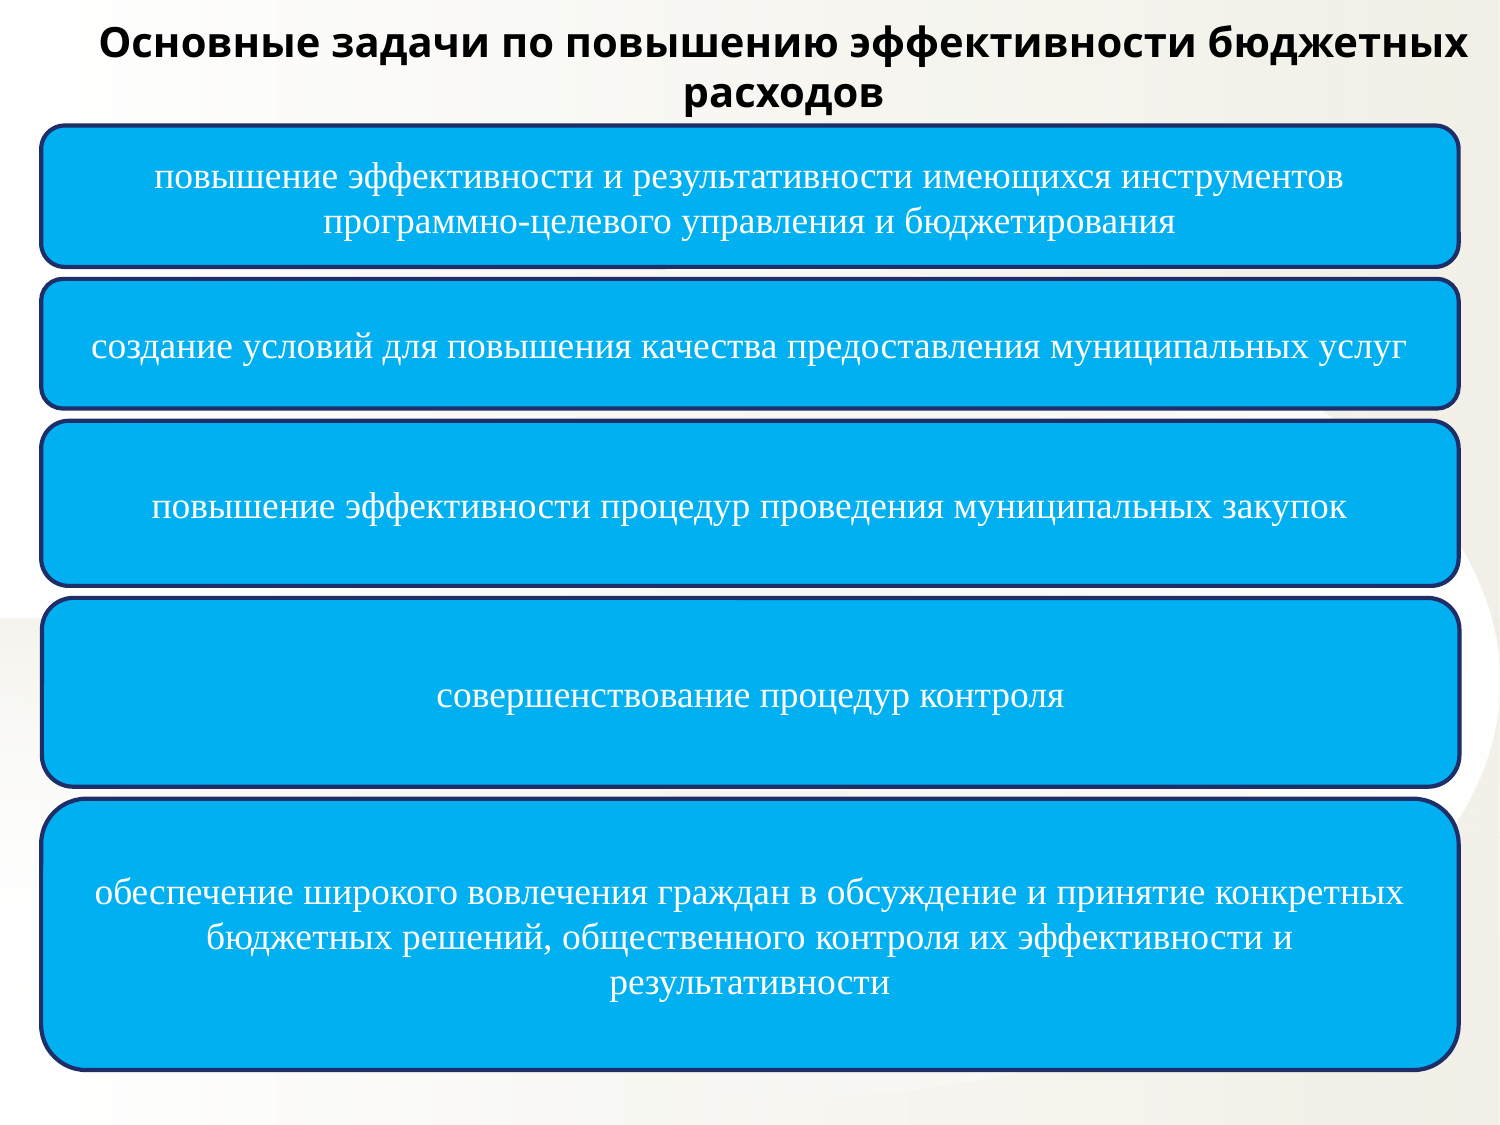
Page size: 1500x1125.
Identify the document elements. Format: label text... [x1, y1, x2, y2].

text_box повышение эффективности процедур проведения муниципальных закупок [39, 418, 1461, 588]
text_box [100, 101, 1447, 125]
text_box обеспечение широкого вовлечения граждан в обсуждение и принятие конкретных бюджетных решений, общественного контроля их эффективности и результативности [39, 796, 1461, 1073]
text_box совершенствование процедур контроля [39, 595, 1462, 789]
text_box повышение эффективности и результативности имеющихся инструментов программно-целевого управления и бюджетирования [39, 123, 1461, 270]
text_box создание условий для повышения качества предоставления муниципальных услуг [39, 276, 1461, 411]
text_box Основные задачи по повышению эффективности бюджетных расходов [75, 0, 1493, 78]
